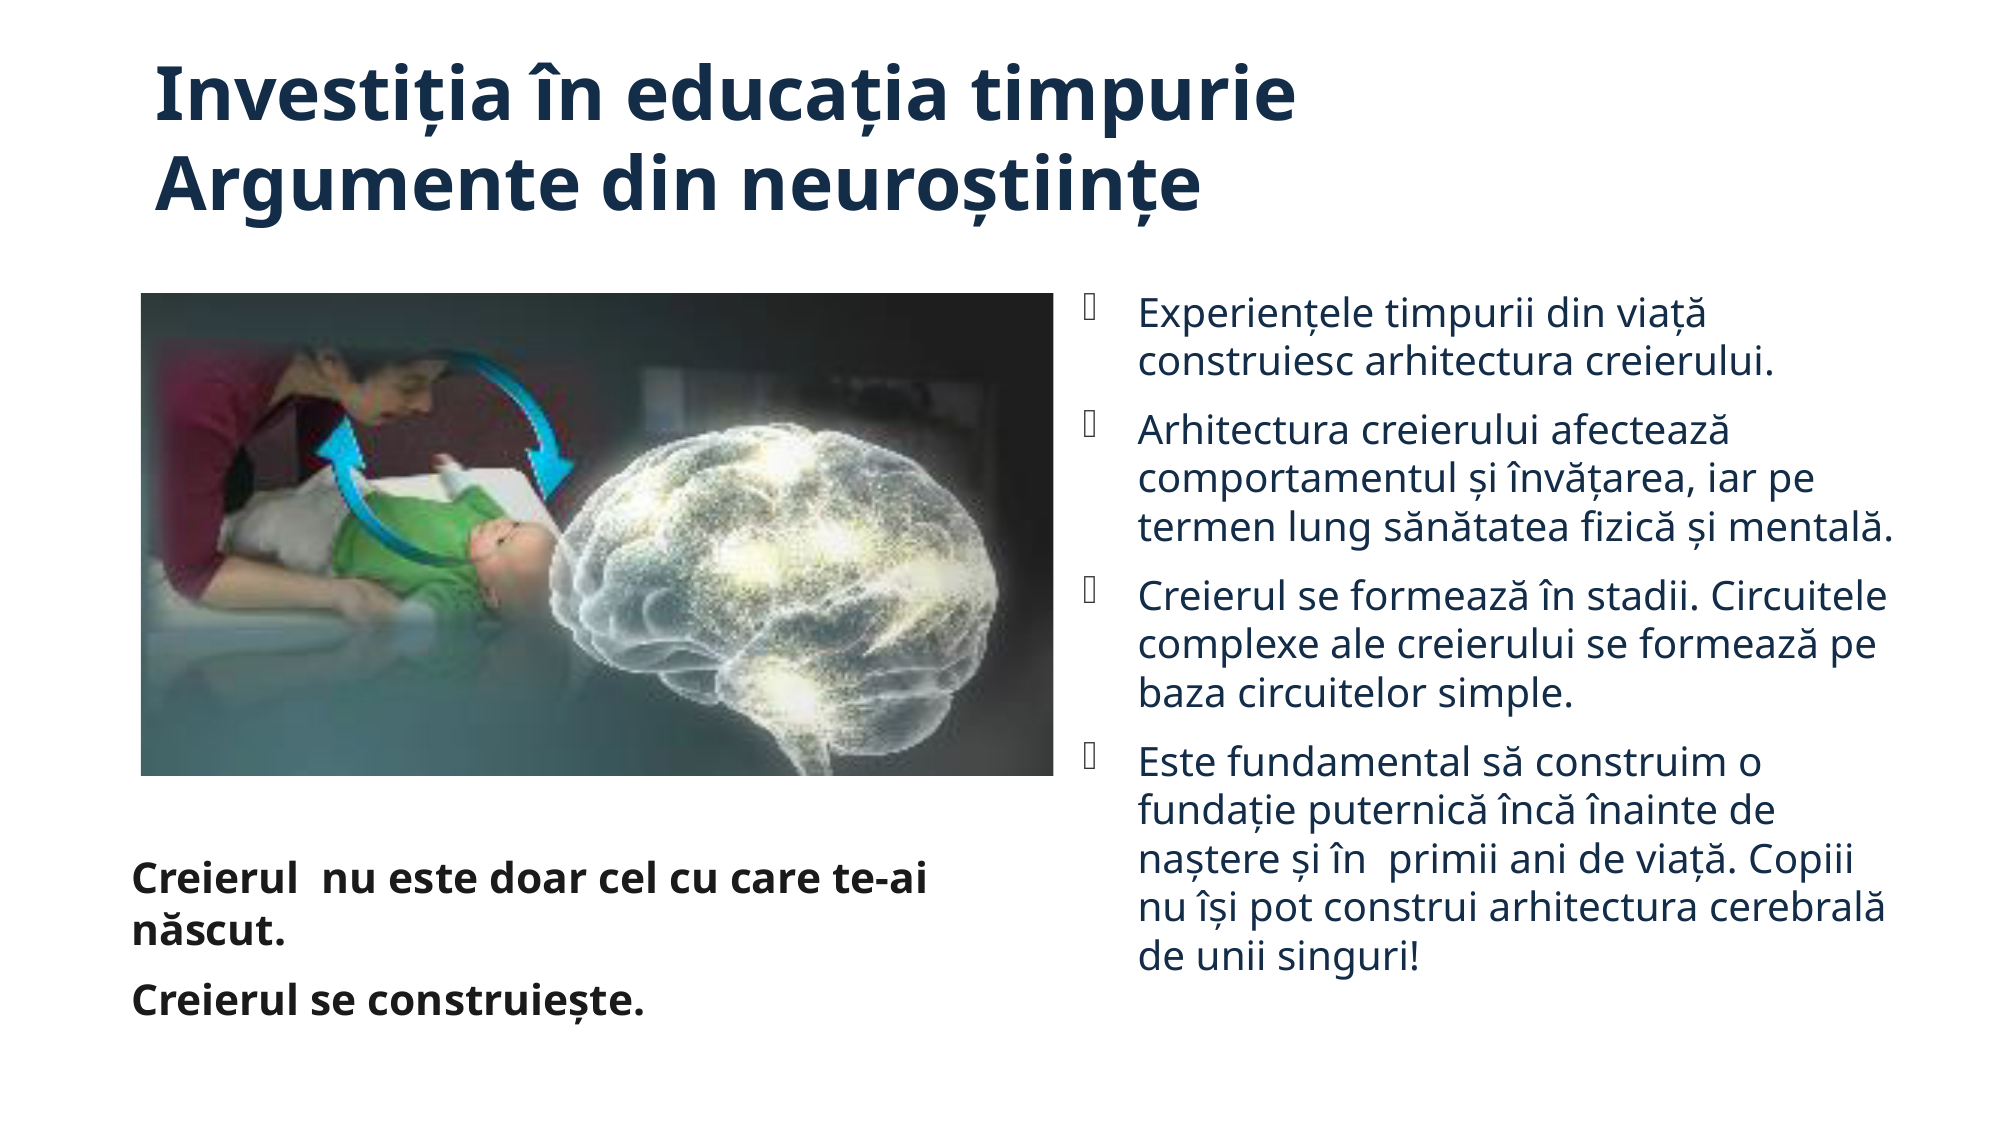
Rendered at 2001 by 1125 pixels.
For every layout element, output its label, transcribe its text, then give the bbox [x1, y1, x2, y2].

picture [140, 293, 1054, 776]
text_box Creierul nu este doar cel cu care te-ai născut. Creierul se construiește. [116, 844, 1093, 1034]
text_box Investiția în educația timpurie Argumente din neuroștiințe [140, 73, 1375, 294]
text_box Experiențele timpurii din viață construiesc arhitectura creierului. Arhitectura creierului afectează comportamentul și învățarea, iar pe termen lung sănătatea fizică și mentală. Creierul se formează în stadii. Circuitele complexe ale creierului se formează pe baza circuitelor simple. Este fundamental să construim o fundație puternică încă înainte de naștere și în primii ani de viață. Copiii nu își pot construi arhitectura cerebrală de unii singuri! [1067, 262, 1918, 1003]
